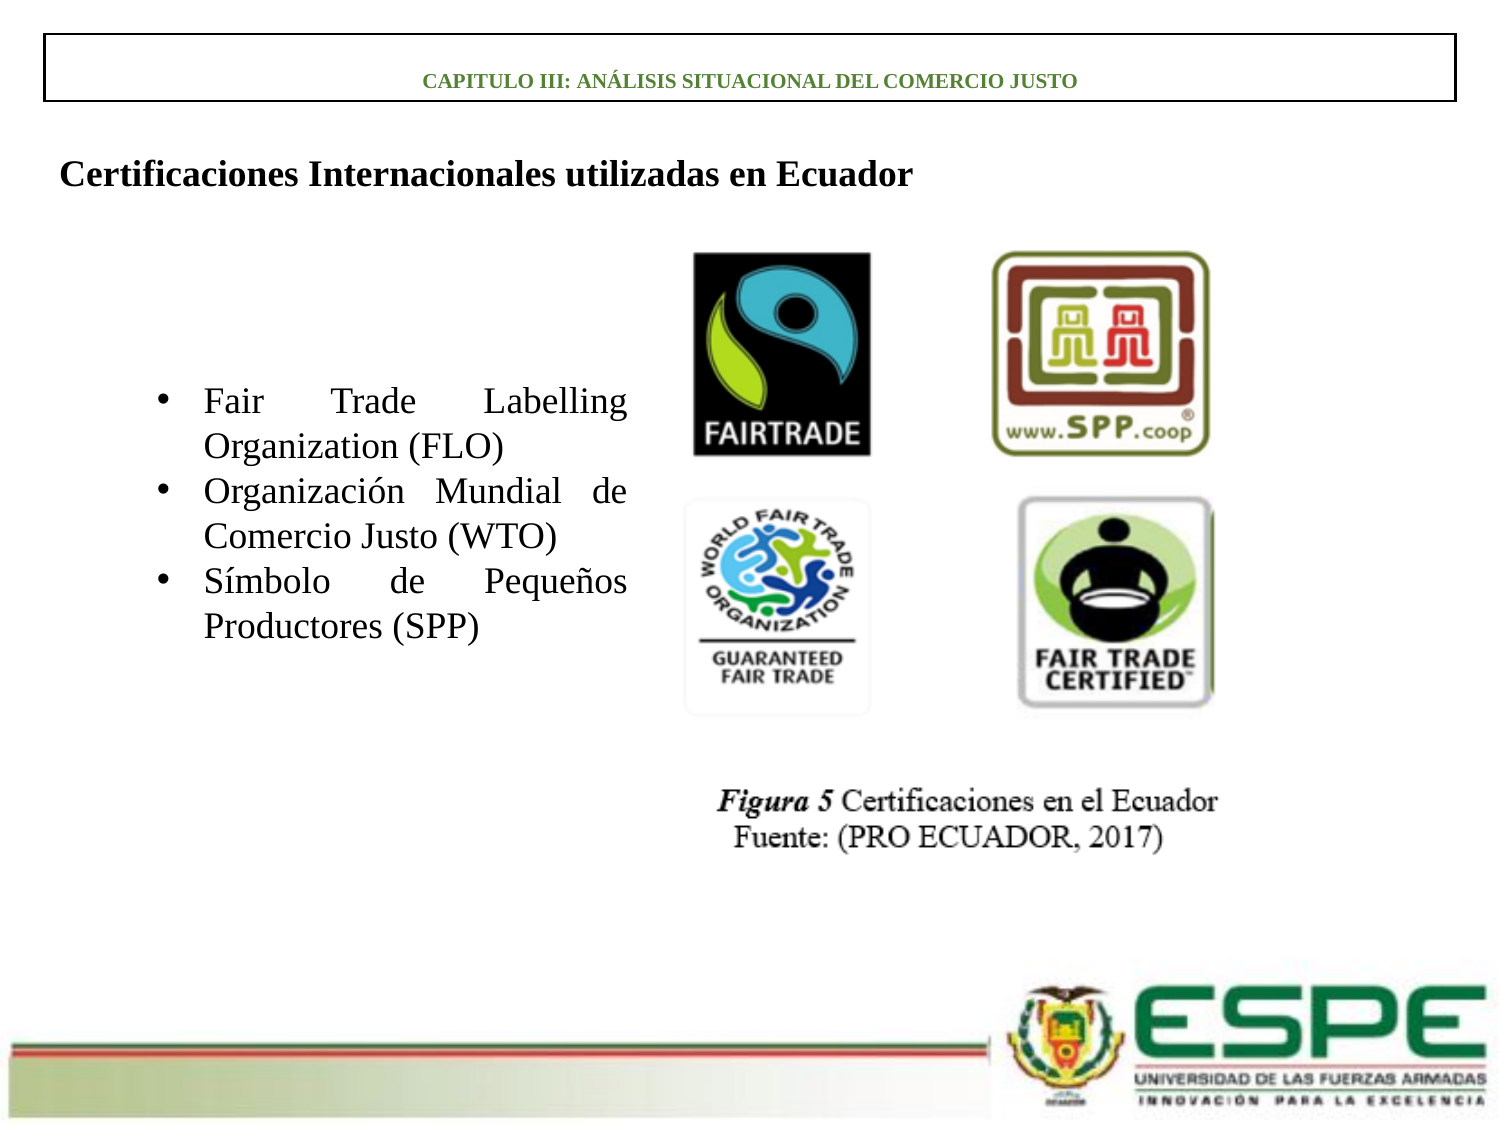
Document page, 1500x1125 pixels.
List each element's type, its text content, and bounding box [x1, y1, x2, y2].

text_box Fair Trade Labelling Organization (FLO) Organización Mundial de Comercio Justo (WTO) Símbolo de Pequeños Productores (SPP) [142, 368, 643, 653]
title CAPITULO III: ANÁLISIS SITUACIONAL DEL COMERCIO JUSTO [43, 33, 1457, 102]
picture [0, 0, 1500, 1125]
text_box Certificaciones Internacionales utilizadas en Ecuador [44, 141, 1456, 202]
